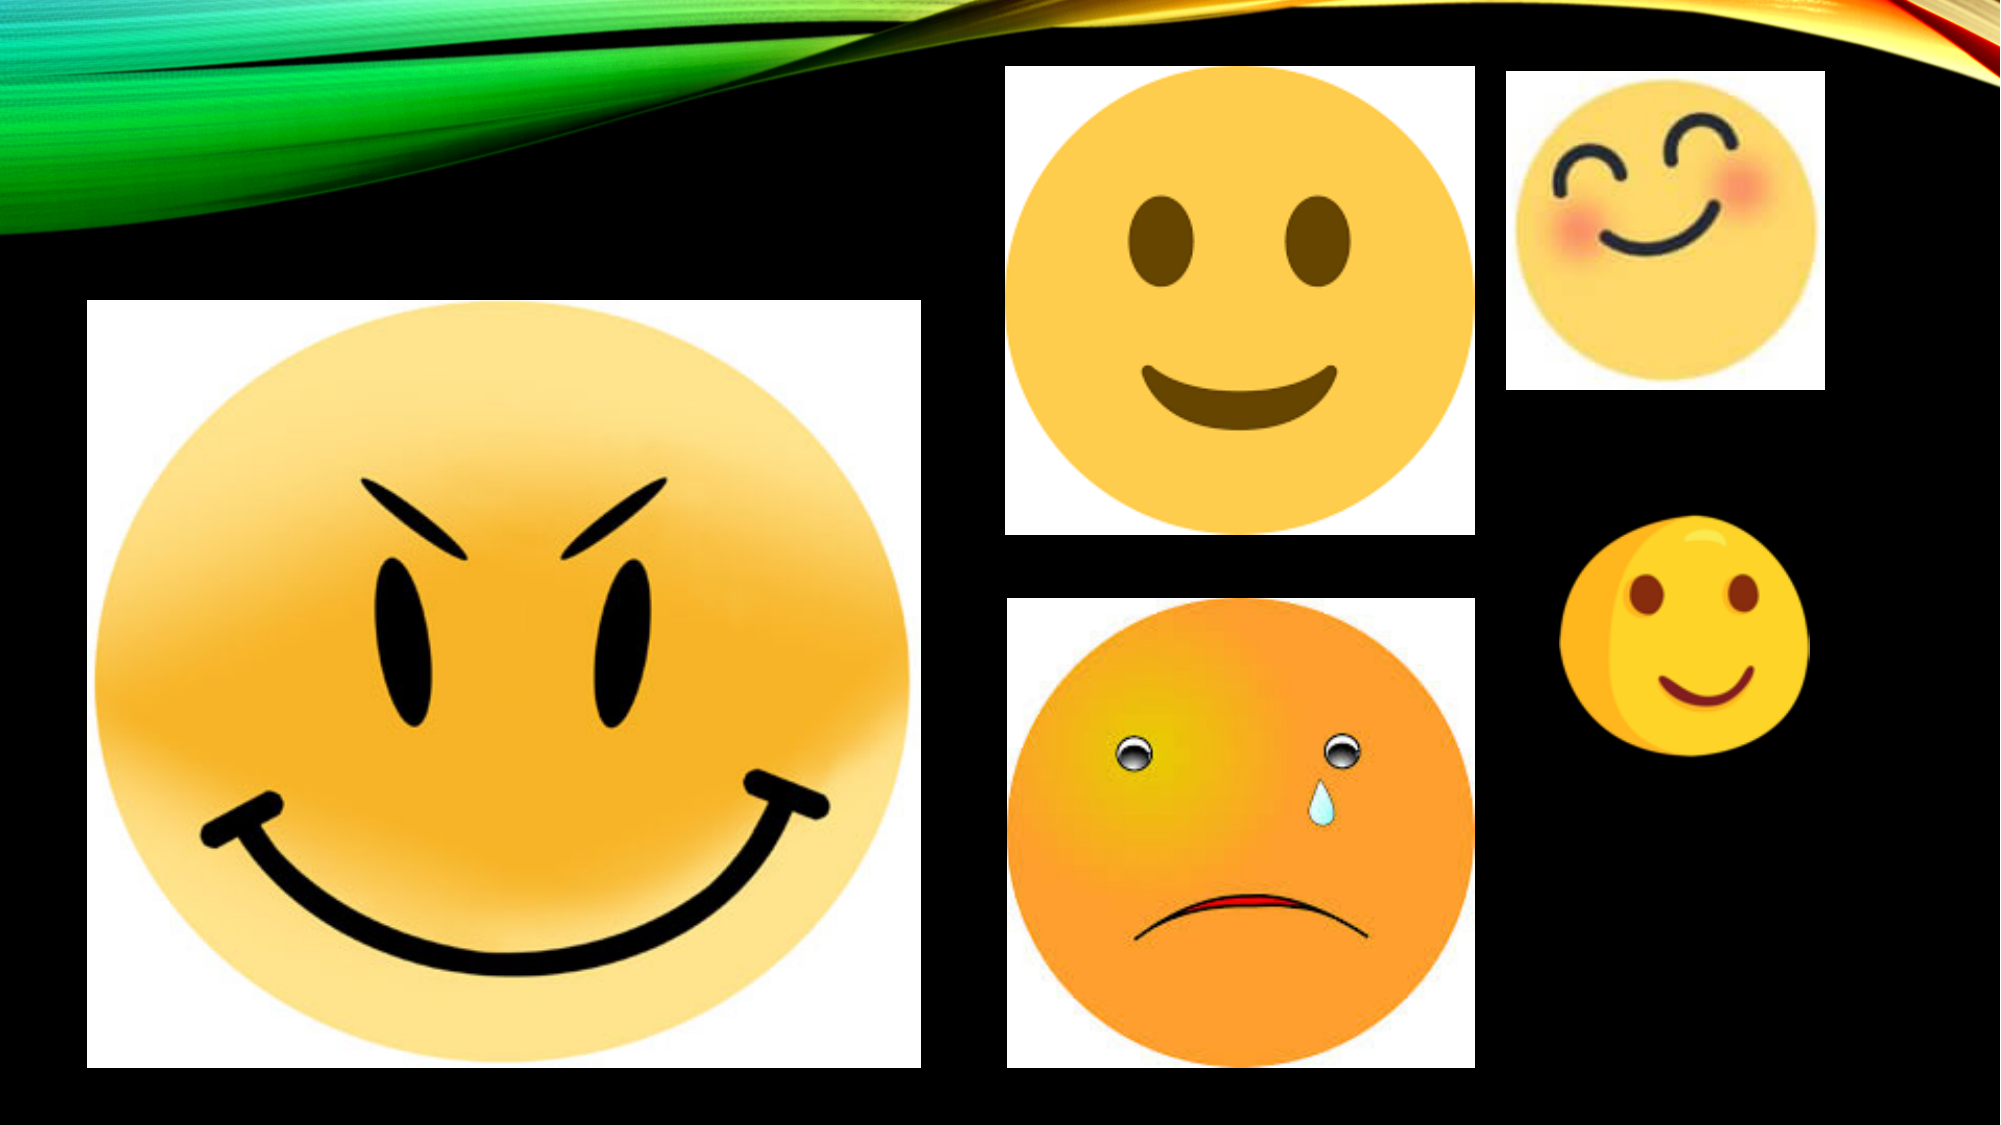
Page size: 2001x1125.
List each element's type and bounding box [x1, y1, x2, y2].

picture [86, 300, 921, 1068]
picture [0, 0, 2000, 536]
picture [1007, 598, 1475, 1068]
picture [1559, 511, 1810, 763]
